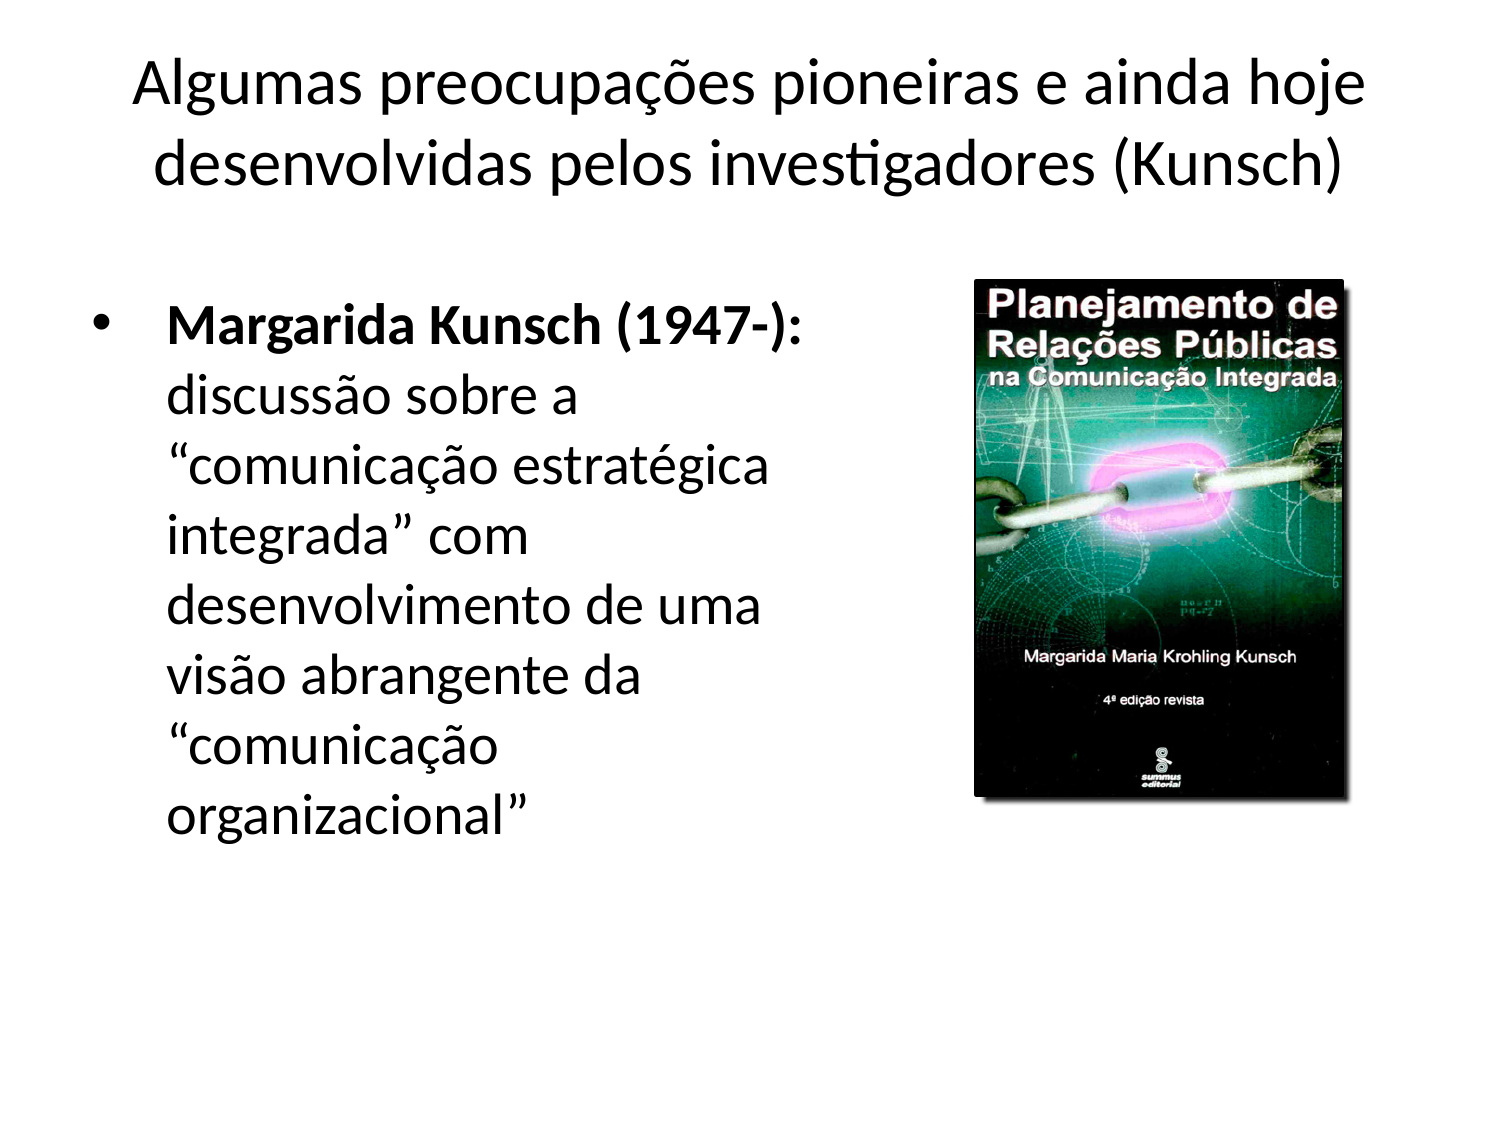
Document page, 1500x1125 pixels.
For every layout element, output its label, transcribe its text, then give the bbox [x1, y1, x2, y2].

picture [974, 278, 1359, 811]
text_box Algumas preocupações pioneiras e ainda hoje desenvolvidas pelos investigadores (Kunsch) [35, 30, 1465, 219]
text_box Margarida Kunsch (1947-): discussão sobre a “comunicação estratégica integrada” com desenvolvimento de uma visão abrangente da “comunicação organizacional” [76, 278, 845, 854]
